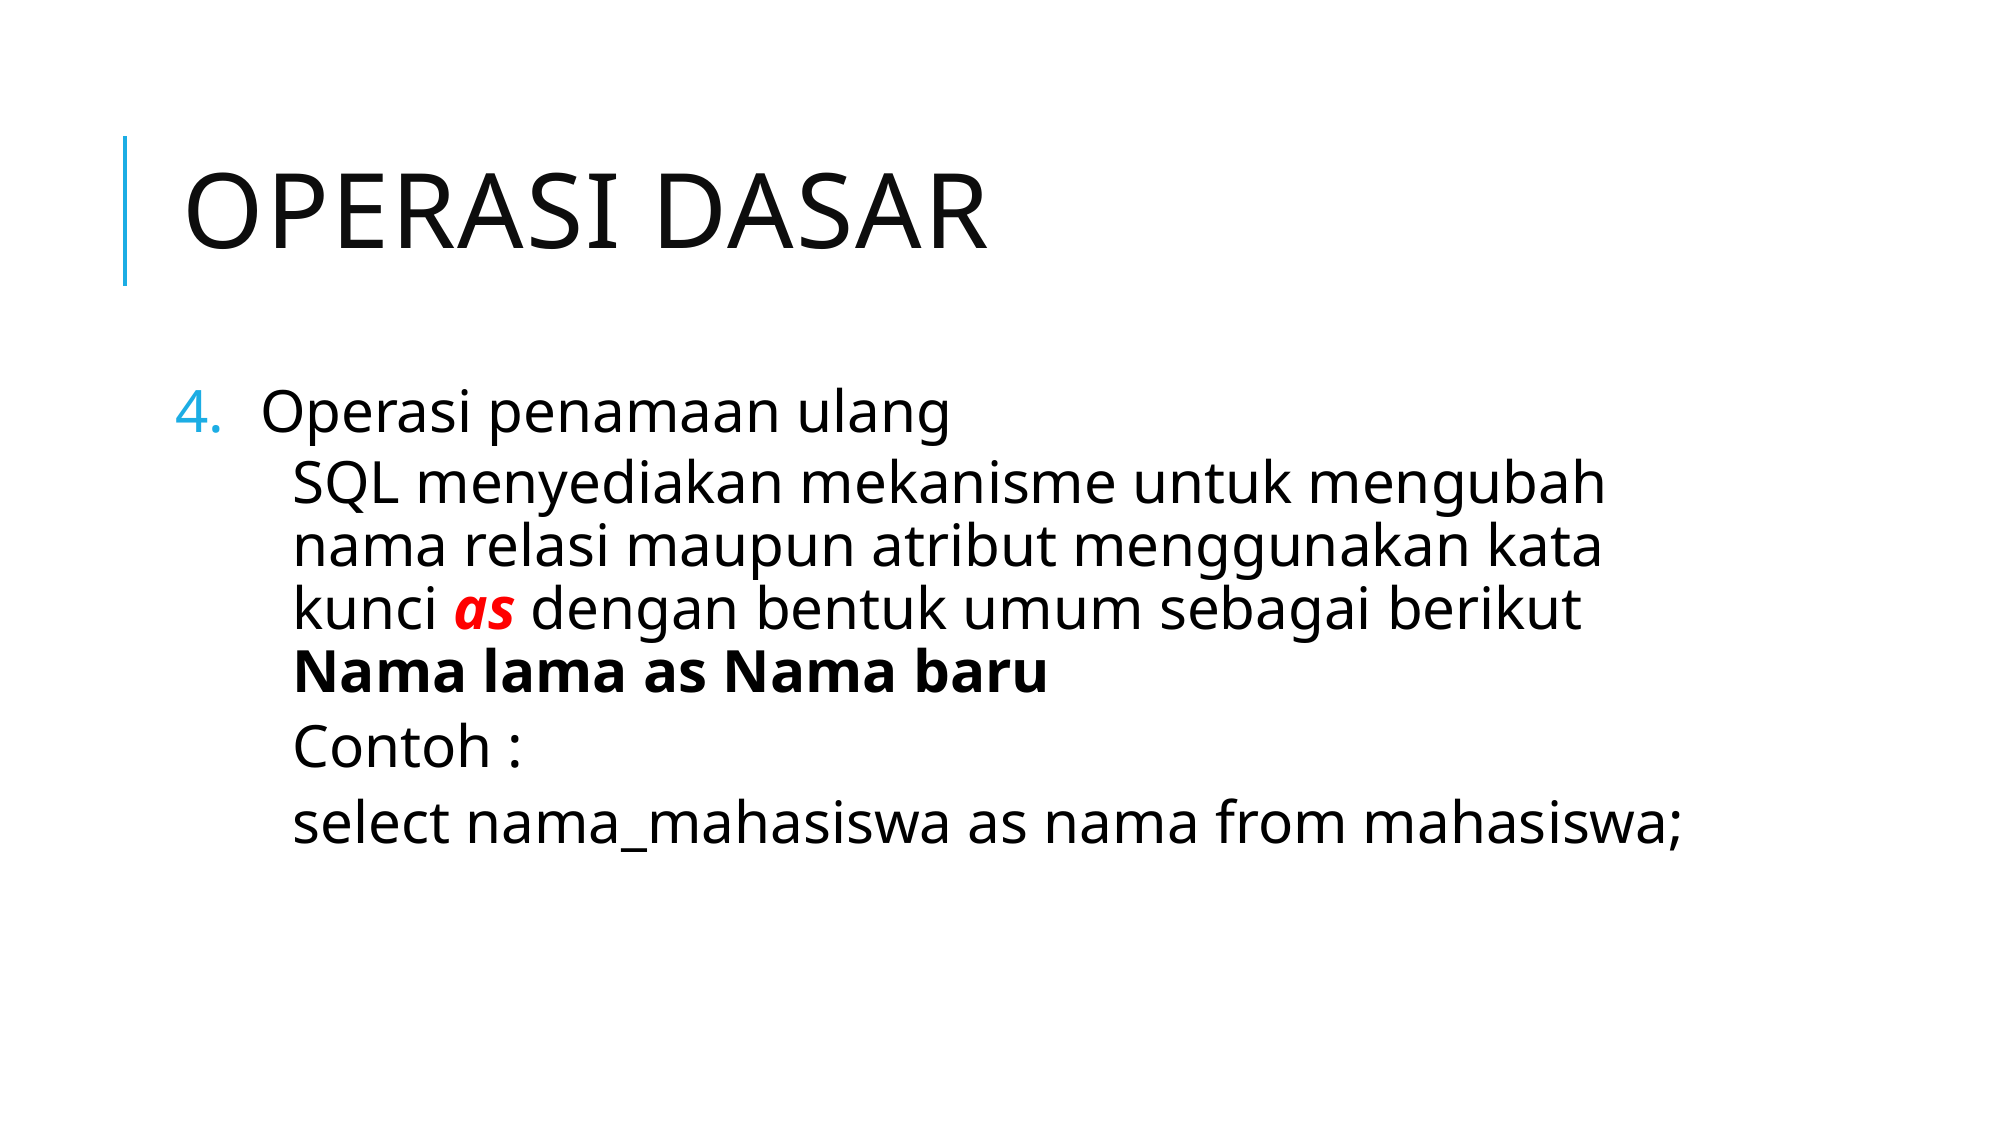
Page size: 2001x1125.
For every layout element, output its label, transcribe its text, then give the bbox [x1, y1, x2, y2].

title Operasi dasar [168, 96, 1763, 342]
list Operasi penamaan ulang SQL menyediakan mekanisme untuk mengubah nama relasi maupun atribut menggunakan kata kunci as dengan bentuk umum sebagai berikut Nama lama as Nama baru Contoh : select nama_mahasiswa as nama from mahasiswa; [168, 375, 1763, 1035]
